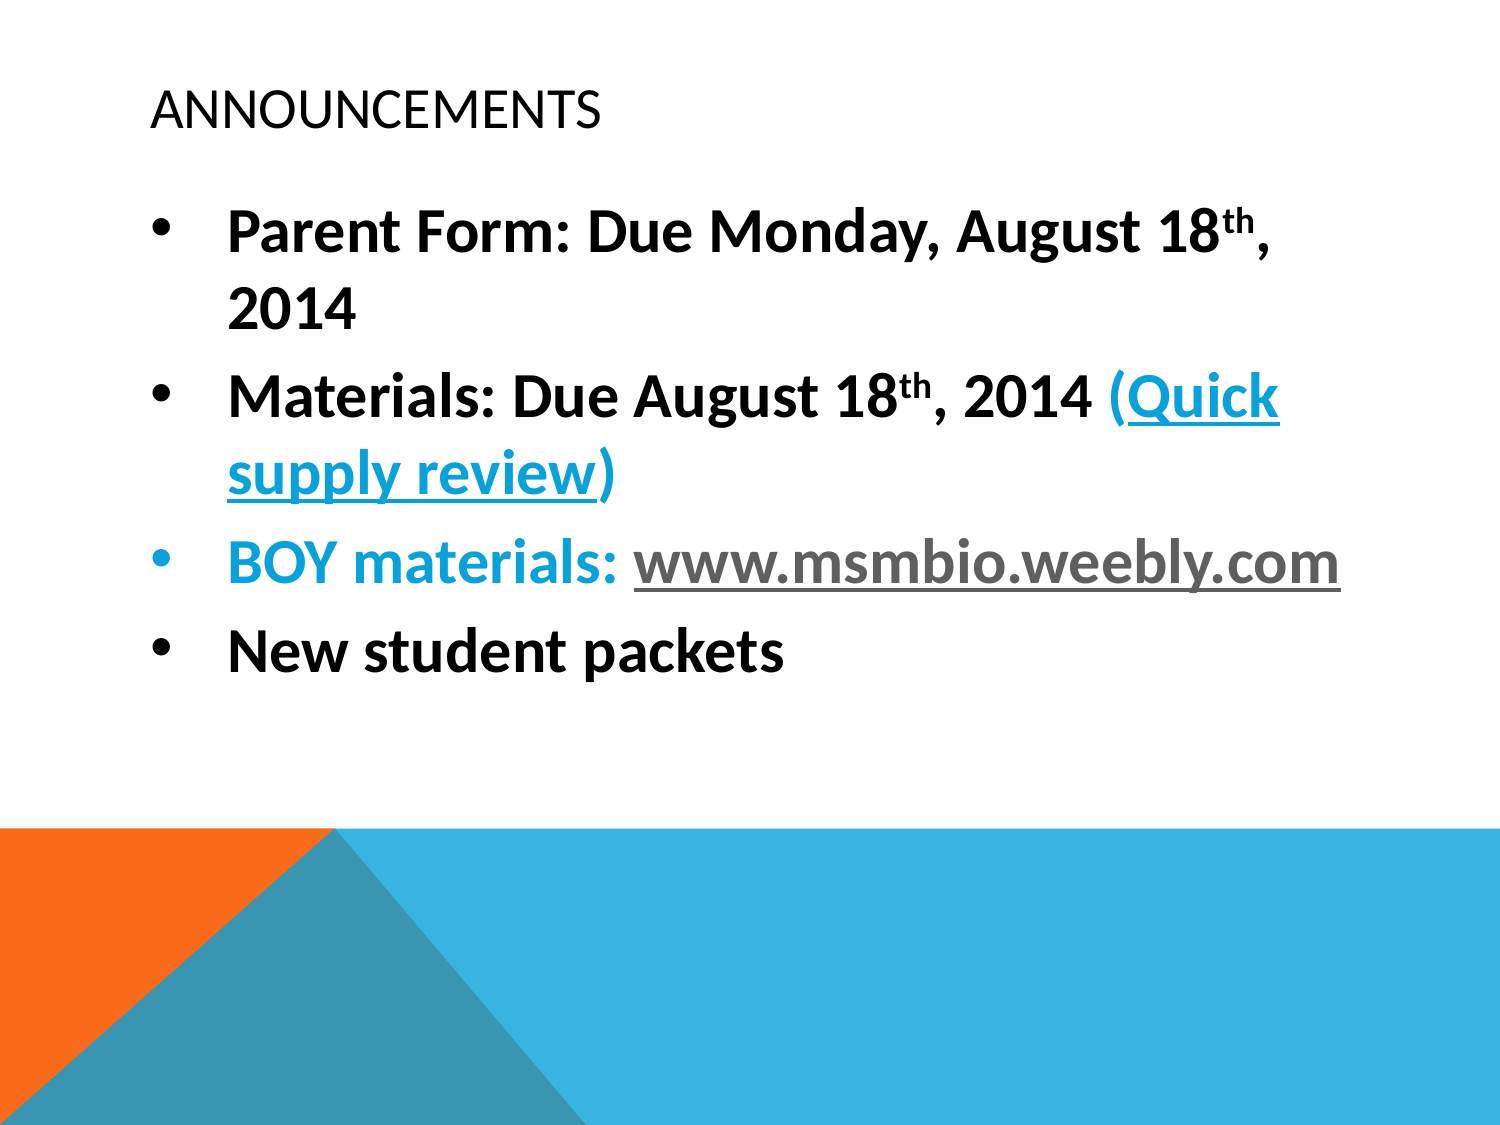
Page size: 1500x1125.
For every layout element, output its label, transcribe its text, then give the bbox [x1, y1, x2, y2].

title Announcements [135, 60, 1369, 150]
list Parent Form: Due Monday, August 18th, 2014 Materials: Due August 18th, 2014 (Quick supply review) BOY materials: www.msmbio.weebly.com New student packets [135, 180, 1369, 768]
